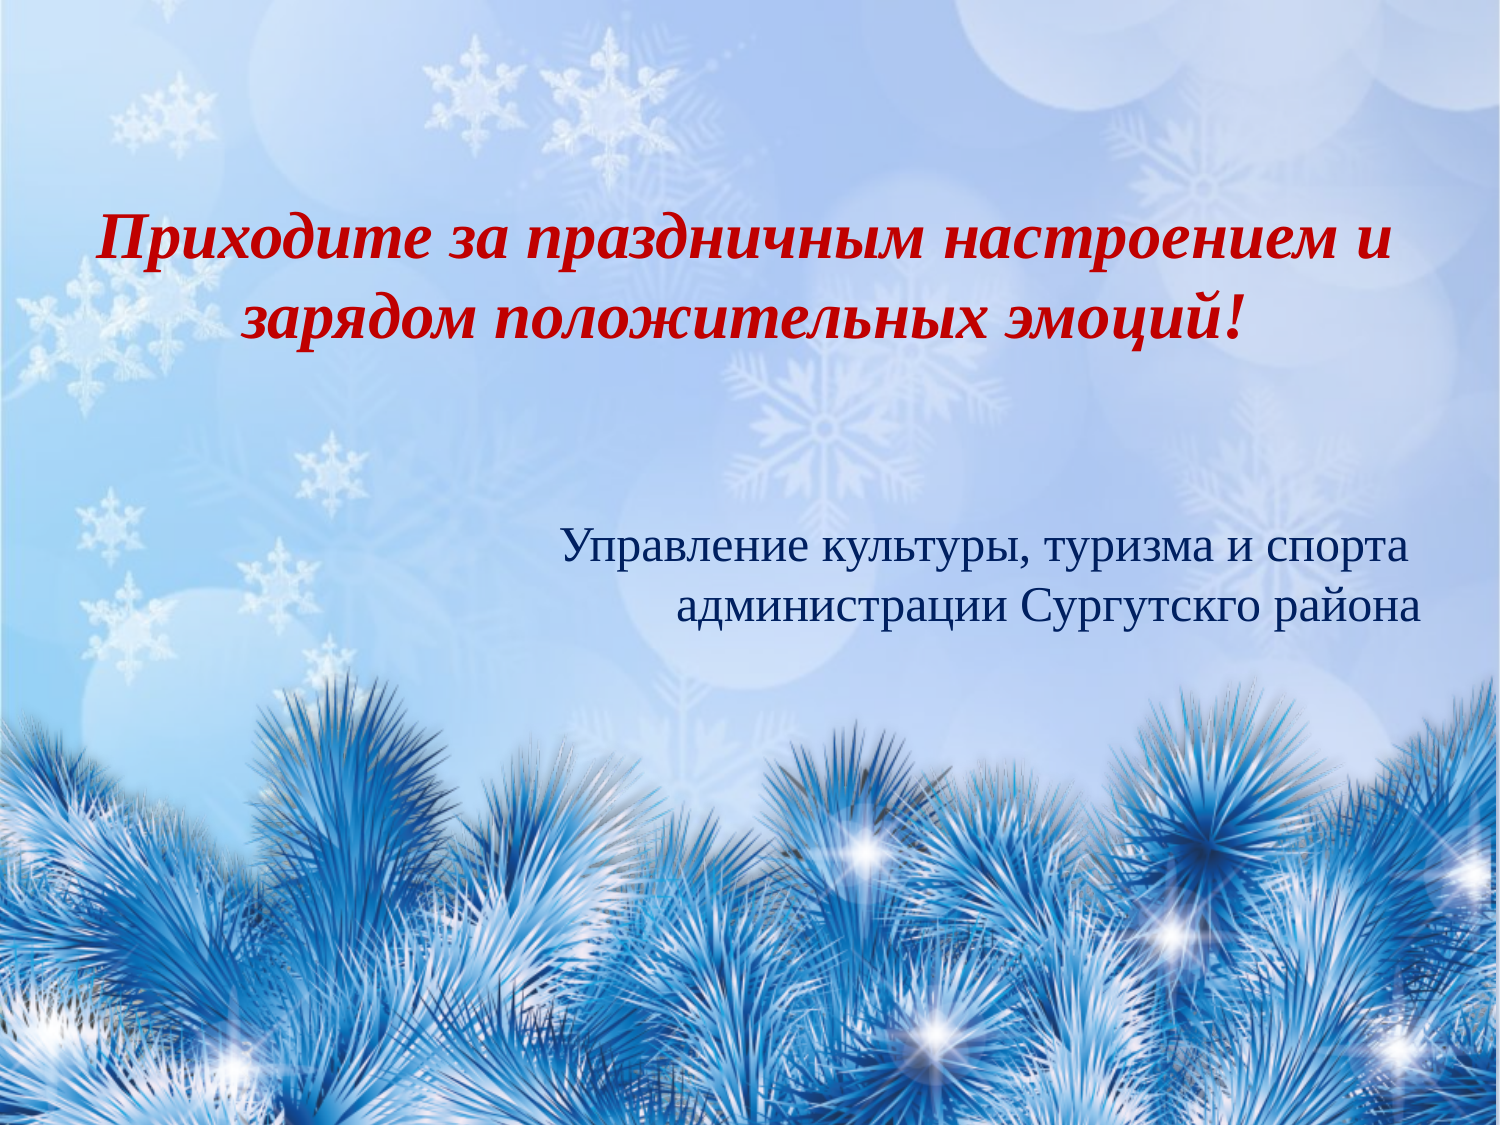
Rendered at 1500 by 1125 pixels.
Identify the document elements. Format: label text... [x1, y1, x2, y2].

text_box Приходите за праздничным настроением и зарядом положительных эмоций! Управление культуры, туризма и спорта администрации Сургутскго района [54, 184, 1437, 639]
picture [0, 666, 1496, 1125]
